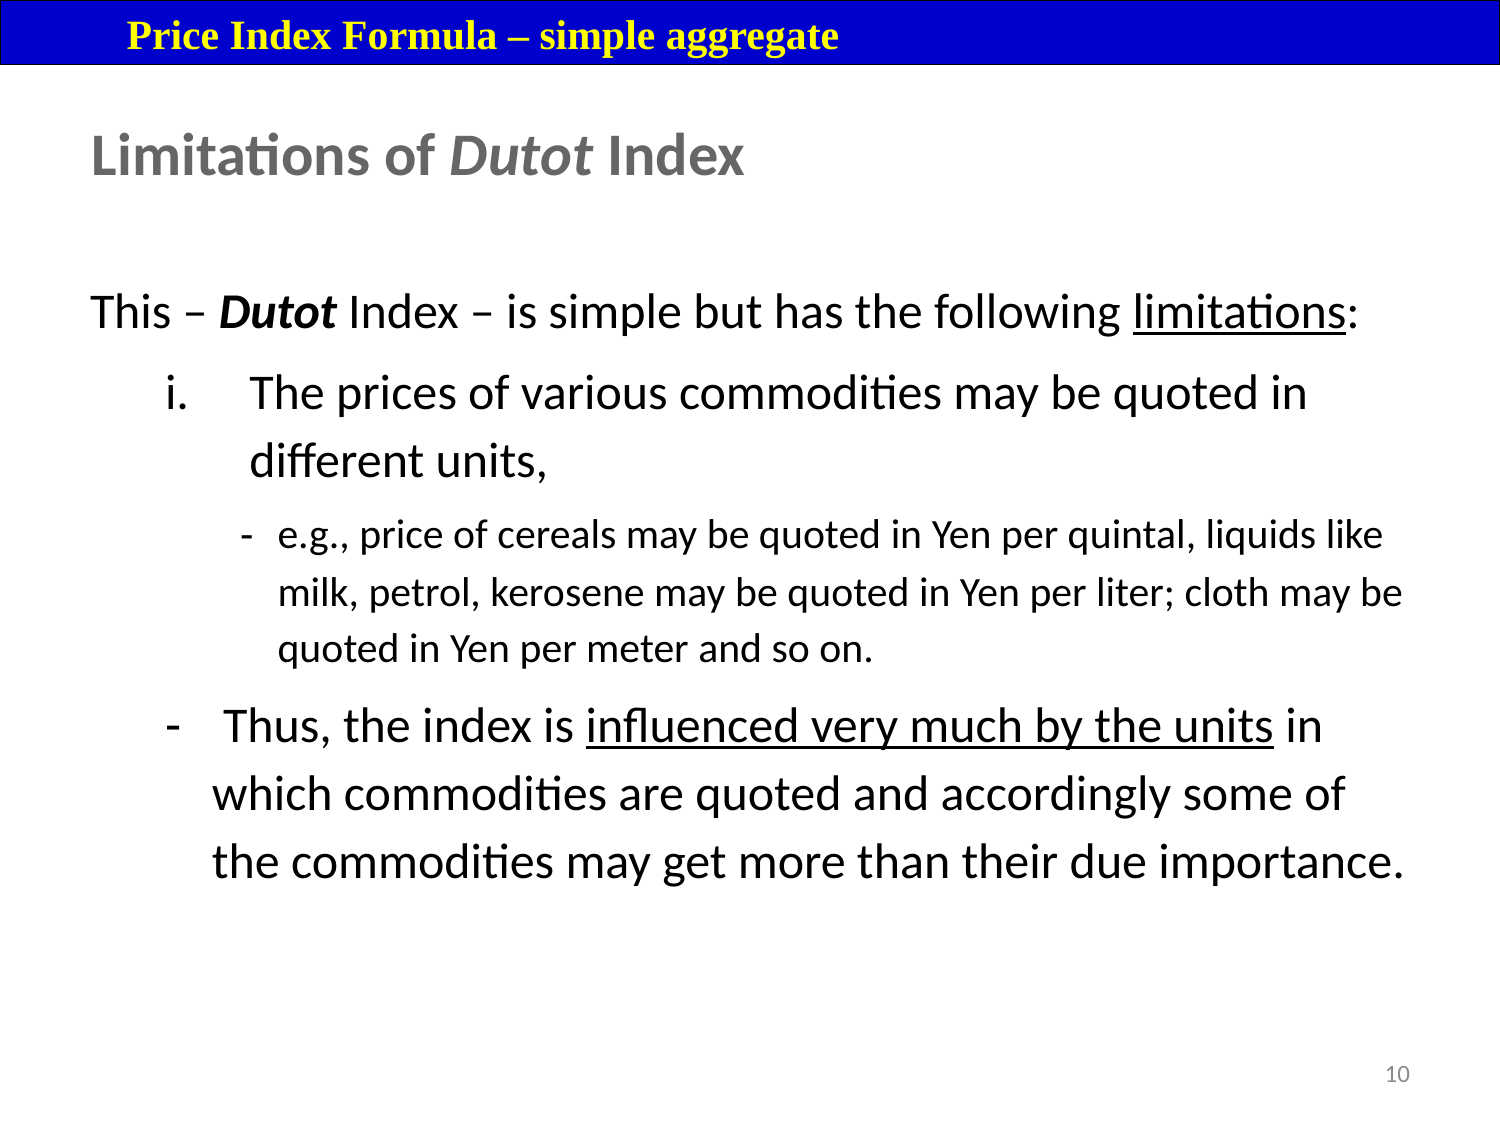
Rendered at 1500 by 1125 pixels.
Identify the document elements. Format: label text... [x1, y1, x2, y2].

text_box Price Index Formula – simple aggregate [0, 0, 1500, 65]
title Limitations of Dutot Index [76, 118, 1427, 185]
slide_number 10 [1074, 1042, 1425, 1103]
list This – Dutot Index – is simple but has the following limitations: The prices of various commodities may be quoted in different units, e.g., price of cereals may be quoted in Yen per quintal, liquids like milk, petrol, kerosene may be quoted in Yen per liter; cloth may be quoted in Yen per meter and so on. Thus, the index is influenced very much by the units in which commodities are quoted and accordingly some of the commodities may get more than their due importance. [75, 262, 1425, 1005]
